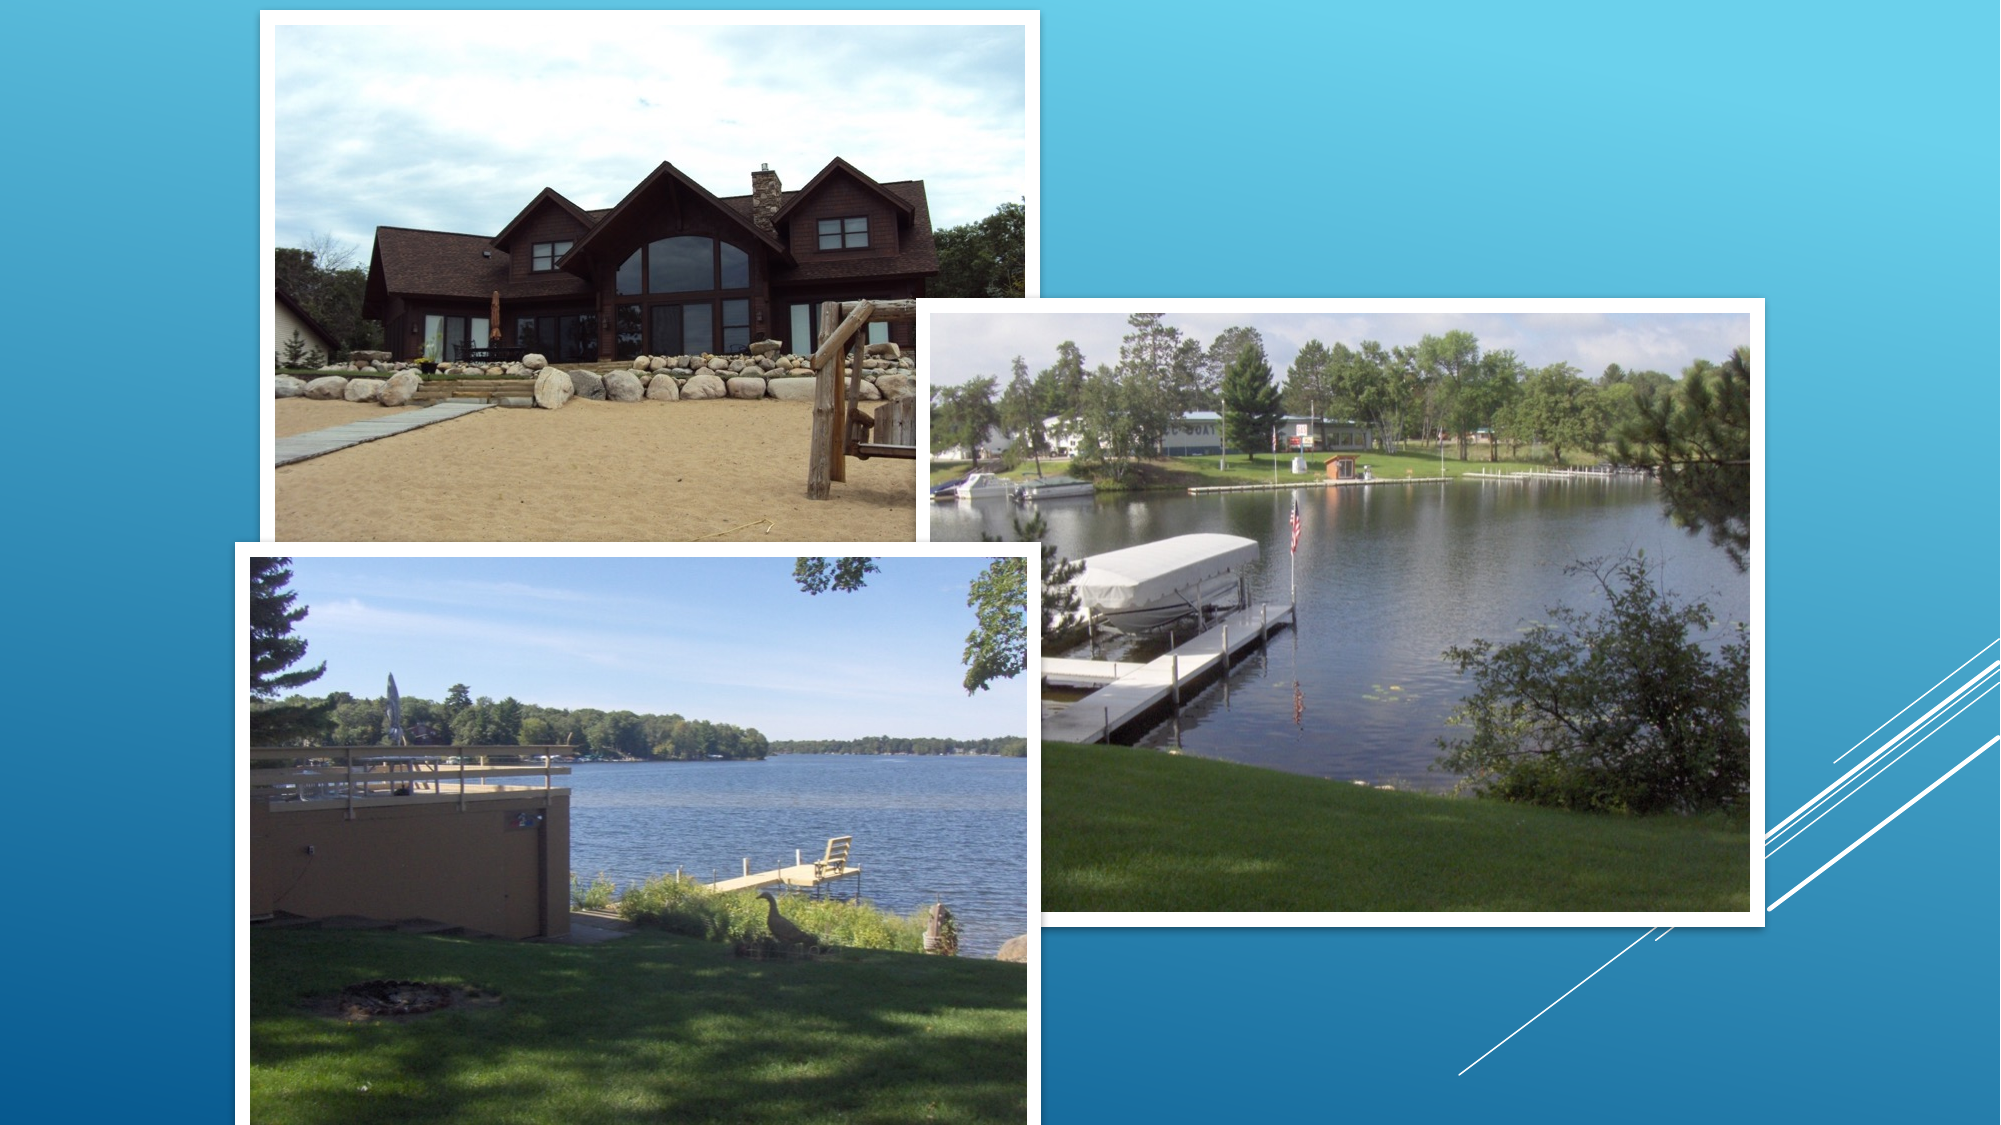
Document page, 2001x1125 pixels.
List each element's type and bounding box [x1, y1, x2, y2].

picture [249, 24, 1751, 1125]
